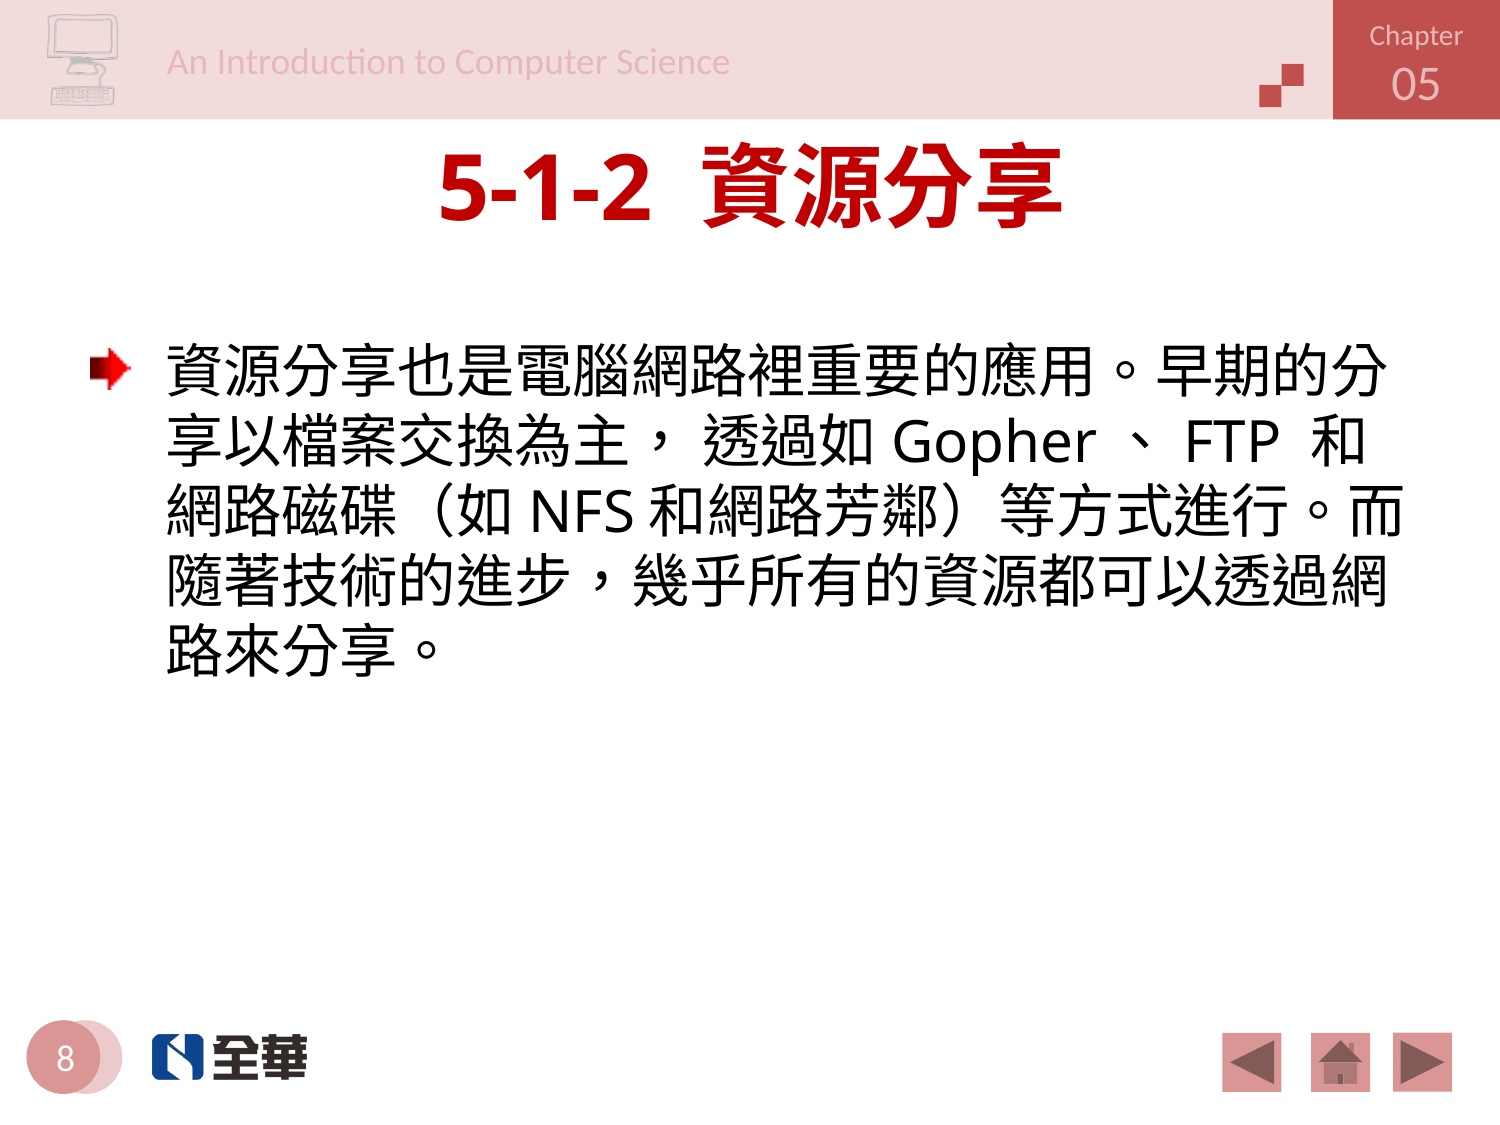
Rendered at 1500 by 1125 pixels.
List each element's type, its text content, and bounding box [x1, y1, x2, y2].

title 5-1-2 資源分享 [76, 90, 1427, 278]
picture [152, 1034, 307, 1080]
list 資源分享也是電腦網路裡重要的應用。早期的分享以檔案交換為主， 透過如Gopher、FTP 和網路磁碟（如NFS和網路芳鄰）等方式進行。而隨著技術的進步，幾乎所有的資源都可以透過網路來分享。 [75, 326, 1425, 1005]
picture [47, 14, 118, 106]
picture [90, 348, 131, 390]
